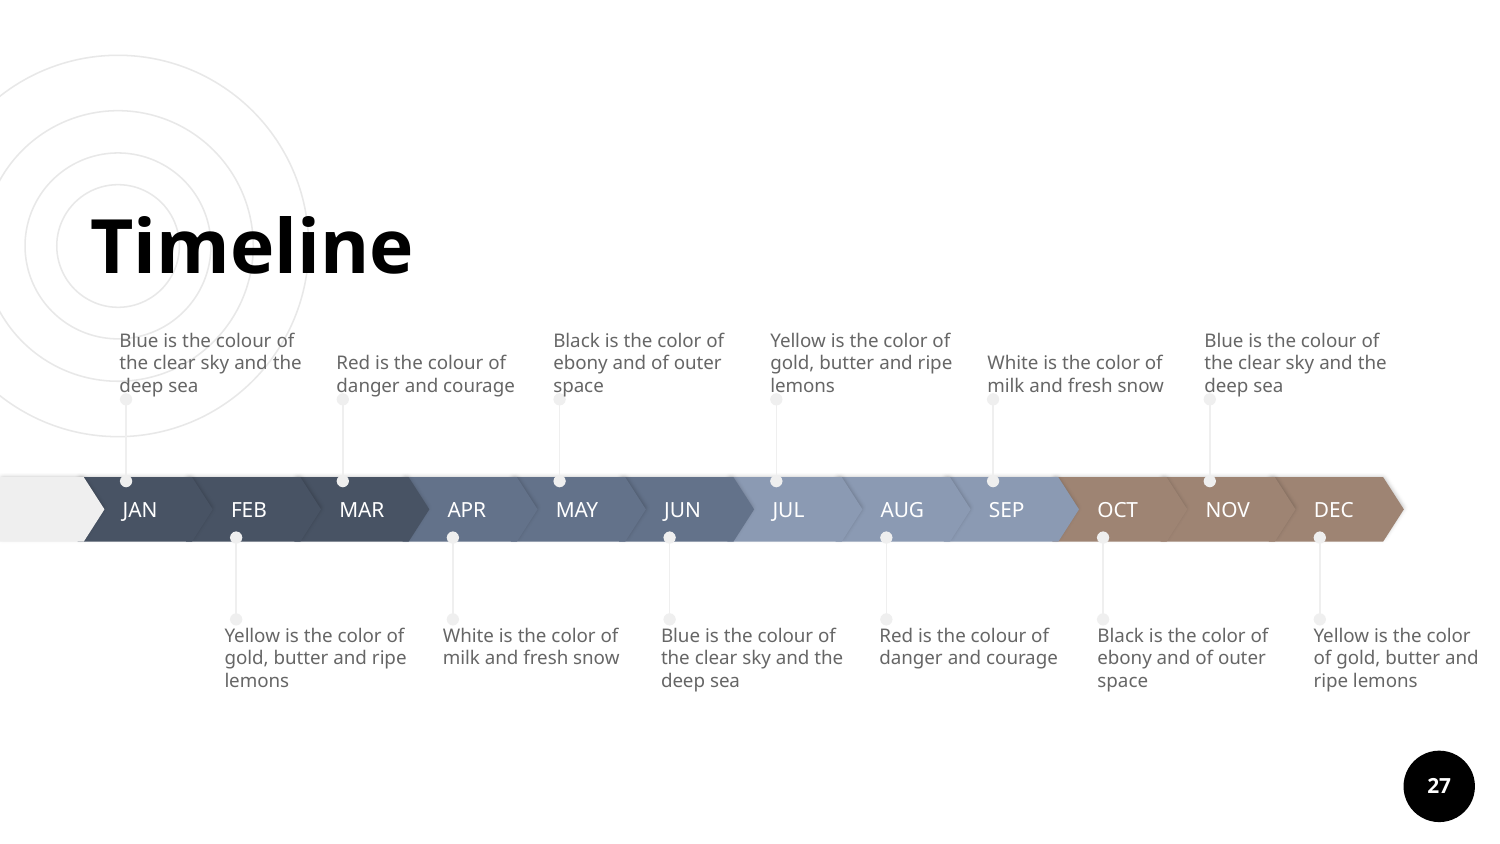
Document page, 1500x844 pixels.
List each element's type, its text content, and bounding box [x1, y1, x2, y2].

text_box AUG [844, 477, 971, 542]
text_box DEC [1279, 477, 1404, 542]
text_box Blue is the colour of the clear sky and the deep sea [1204, 308, 1410, 396]
text_box White is the color of milk and fresh snow [442, 623, 648, 711]
text_box Yellow is the color of gold, butter and ripe lemons [1313, 623, 1484, 711]
text_box Blue is the colour of the clear sky and the deep sea [661, 623, 867, 711]
text_box Red is the colour of danger and courage [879, 623, 1085, 711]
text_box SEP [954, 477, 1079, 542]
text_box NOV [1169, 477, 1296, 542]
text_box Yellow is the color of gold, butter and ripe lemons [770, 308, 976, 396]
text_box APR [411, 477, 538, 542]
text_box FEB [196, 477, 322, 542]
text_box MAY [521, 477, 646, 542]
text_box OCT [1061, 477, 1188, 542]
text_box Black is the color of ebony and of outer space [553, 308, 759, 396]
slide_number ‹#› [1403, 750, 1475, 823]
text_box JUN [629, 477, 755, 542]
text_box JAN [87, 477, 213, 542]
text_box Black is the color of ebony and of outer space [1097, 623, 1303, 711]
text_box MAR [304, 477, 430, 542]
text_box Yellow is the color of gold, butter and ripe lemons [224, 623, 430, 711]
text_box Red is the colour of danger and courage [336, 308, 542, 396]
text_box [0, 477, 105, 542]
text_box JUL [736, 477, 863, 542]
text_box Blue is the colour of the clear sky and the deep sea [119, 308, 325, 396]
title Timeline [75, 191, 932, 304]
text_box White is the color of milk and fresh snow [987, 308, 1193, 396]
